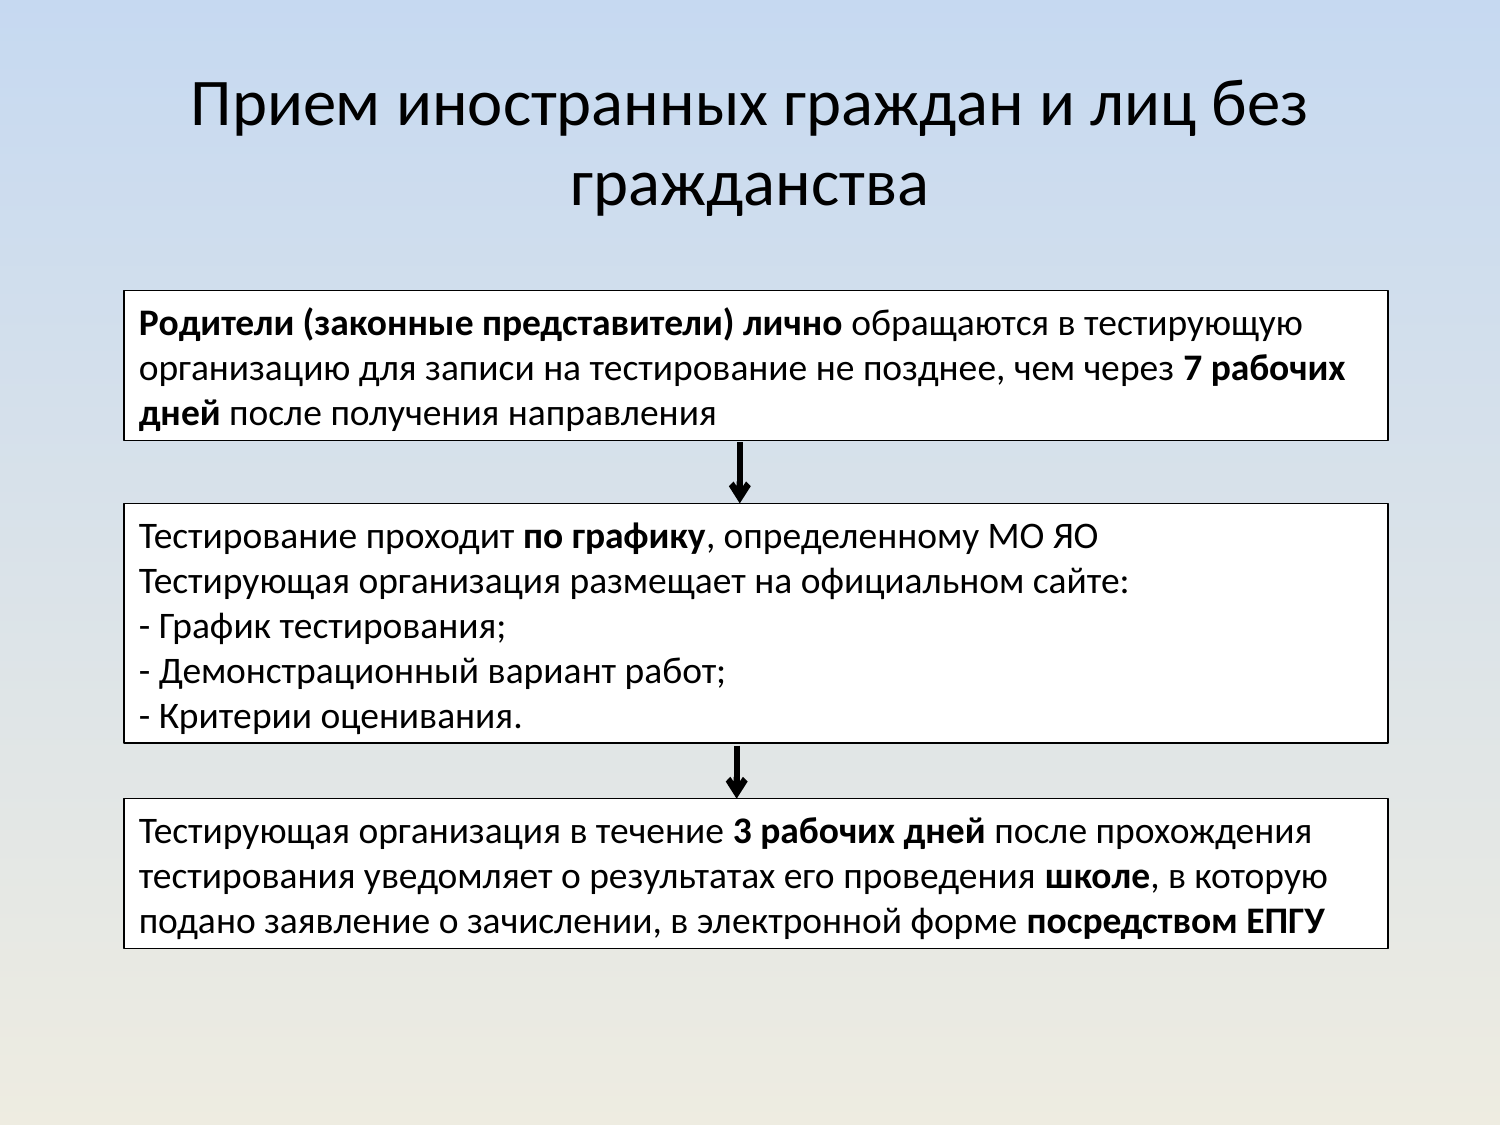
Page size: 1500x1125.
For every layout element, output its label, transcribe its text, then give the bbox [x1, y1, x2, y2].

text_box Родители (законные представители) лично обращаются в тестирующую организацию для записи на тестирование не позднее, чем через 7 рабочих дней после получения направления [123, 290, 1388, 441]
title Прием иностранных граждан и лиц без гражданства [75, 45, 1425, 233]
text_box Тестирующая организация в течение 3 рабочих дней после прохождения тестирования уведомляет о результатах его проведения школе, в которую подано заявление о зачислении, в электронной форме посредством ЕПГУ [123, 798, 1388, 949]
text_box Тестирование проходит по графику, определенному МО ЯО Тестирующая организация размещает на официальном сайте: - График тестирования; - Демонстрационный вариант работ; - Критерии оценивания. [123, 503, 1388, 744]
